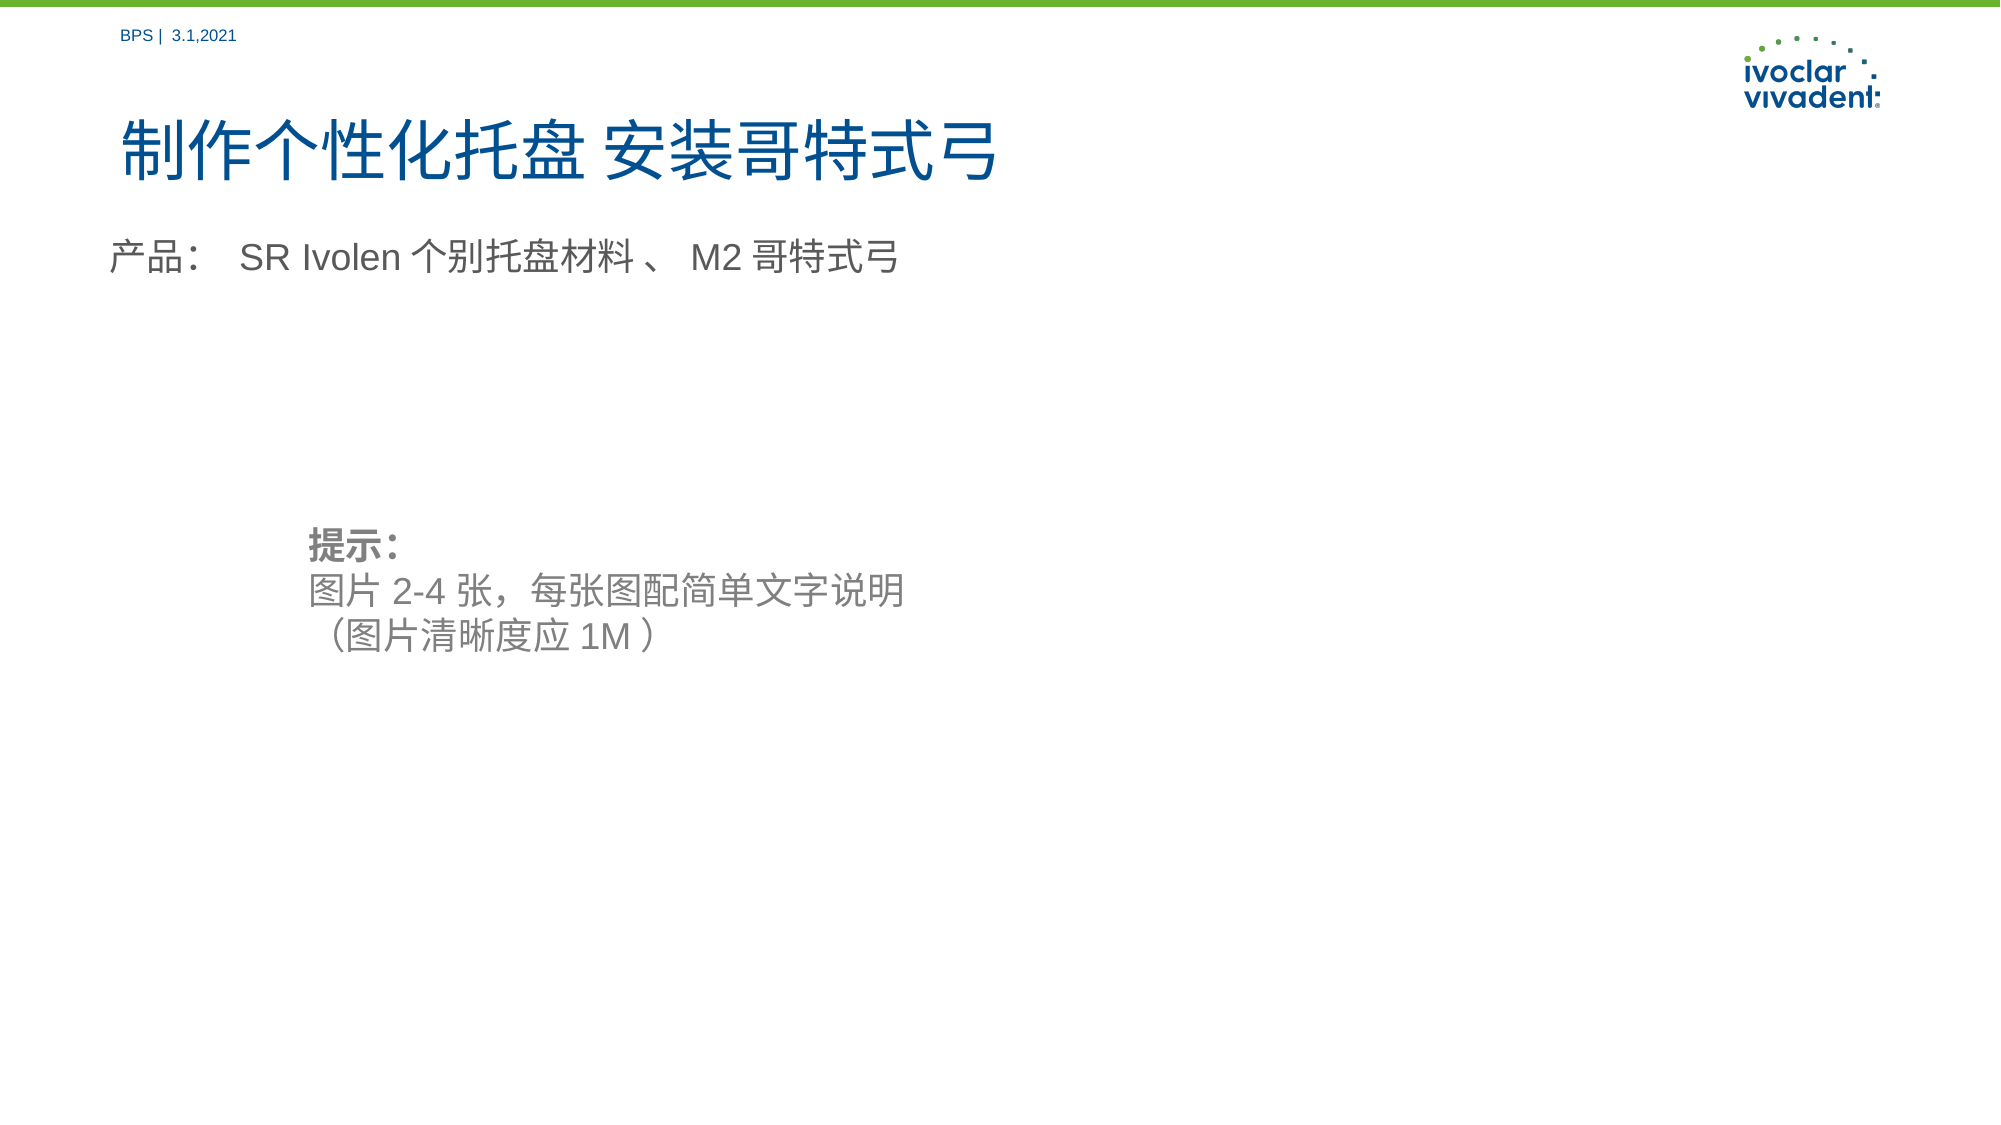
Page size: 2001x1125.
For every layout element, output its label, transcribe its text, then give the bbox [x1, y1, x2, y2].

picture [1744, 36, 1880, 108]
text_box 提示： 图片2-4张，每张图配简单文字说明 （图片清晰度应1M） [293, 514, 920, 665]
footer BPS | 3.1,2021 [120, 24, 994, 67]
title 制作个性化托盘 安装哥特式弓 [120, 108, 1880, 191]
text_box 产品： SR Ivolen个别托盘材料 、M2哥特式弓 [94, 225, 1509, 286]
